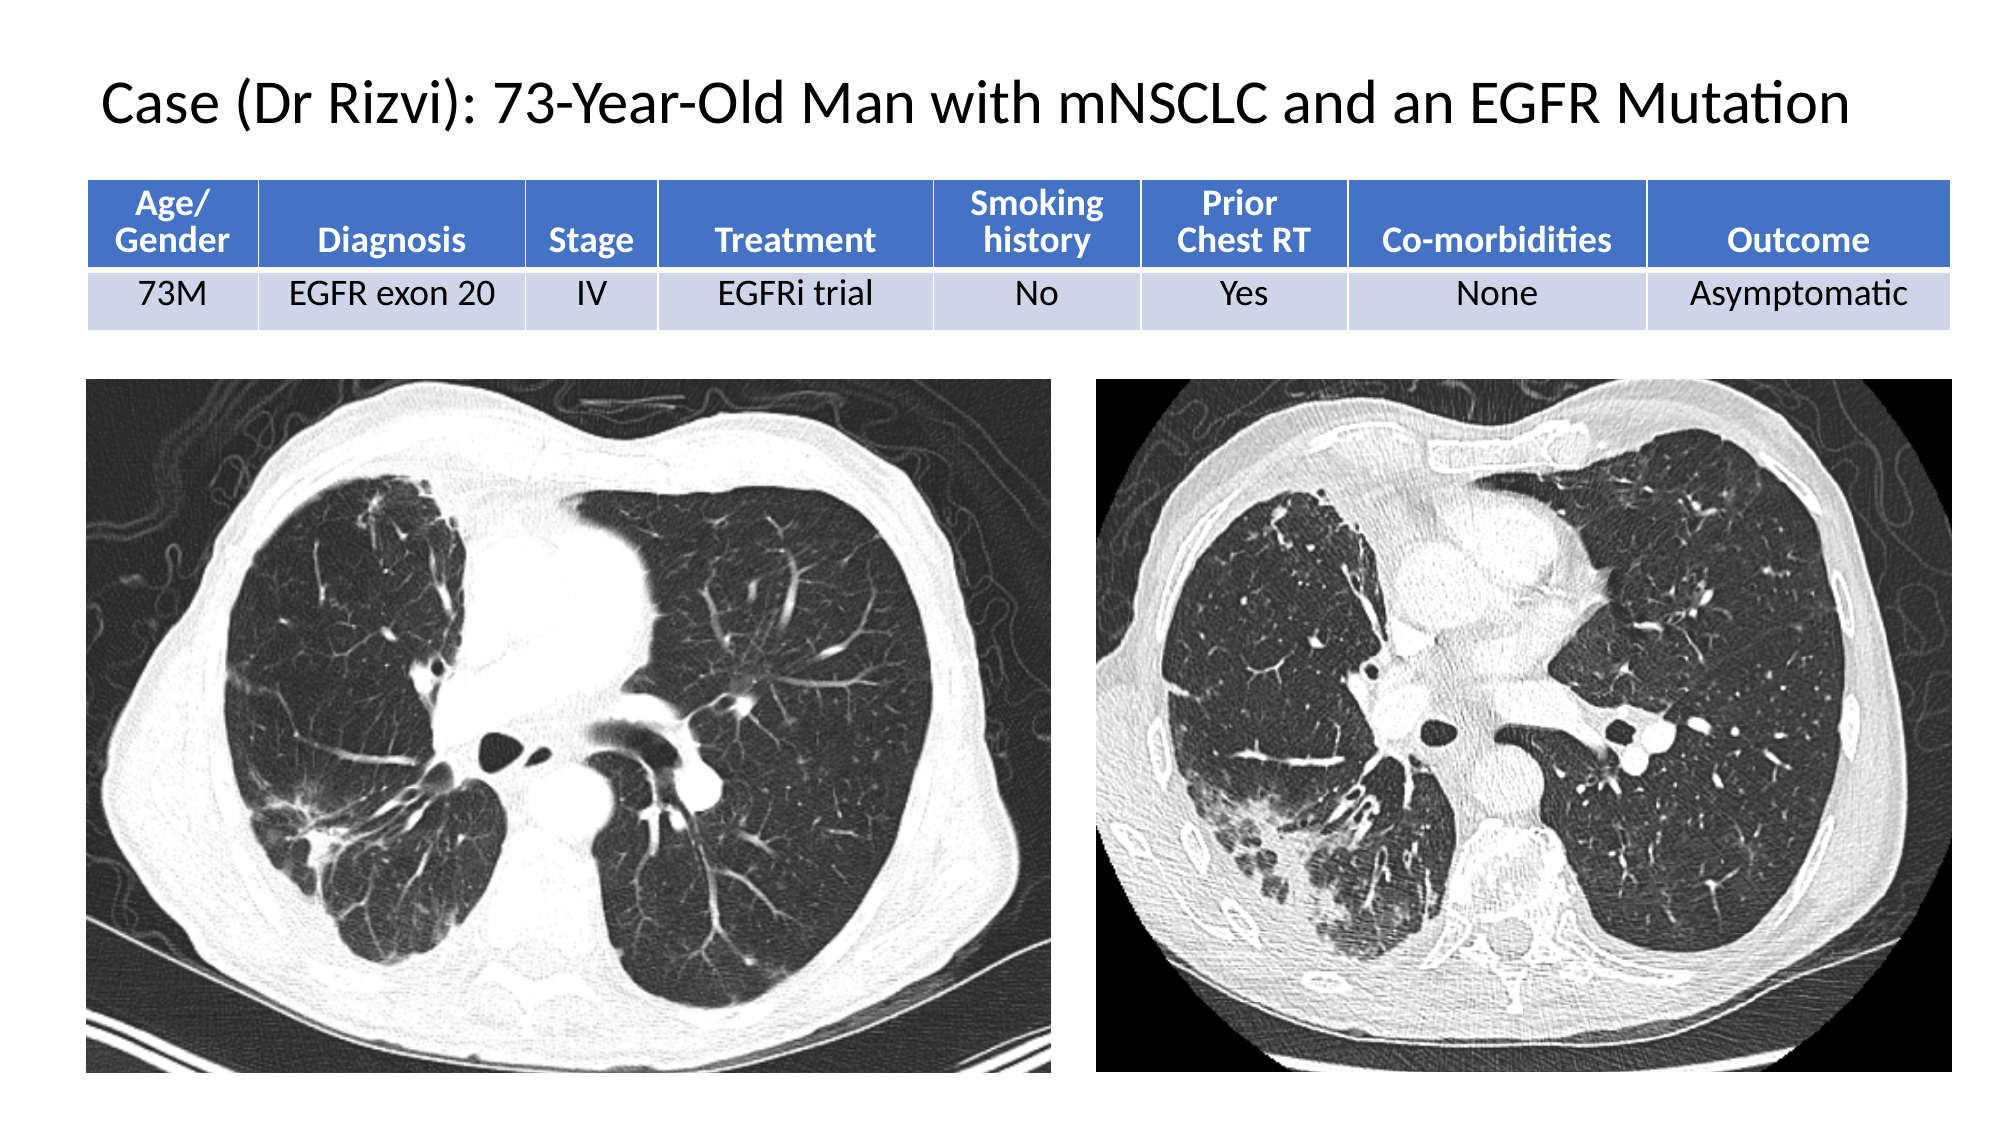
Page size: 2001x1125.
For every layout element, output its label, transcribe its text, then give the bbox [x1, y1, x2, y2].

table_cell No [934, 273, 1140, 330]
table_cell IV [526, 273, 657, 330]
table_cell None [1349, 273, 1646, 330]
table_cell EGFR exon 20 [259, 273, 525, 330]
table_header Diagnosis [259, 180, 525, 267]
table_header Outcome [1648, 180, 1950, 267]
picture [86, 379, 1051, 1074]
table_header Age/ Gender [88, 180, 258, 267]
table_cell EGFRi trial [659, 273, 933, 330]
table_cell Yes [1142, 273, 1347, 330]
picture [1095, 379, 1952, 1072]
text_box Case (Dr Rizvi): 73-Year-Old Man with mNSCLC and an EGFR Mutation [86, 53, 1904, 144]
table_header Smoking history [934, 180, 1140, 267]
table_header Co-morbidities [1349, 180, 1646, 267]
table_cell 73M [88, 273, 258, 330]
table_cell Asymptomatic [1648, 273, 1950, 330]
table_header Prior Chest RT [1142, 180, 1347, 267]
table_header Stage [526, 180, 657, 267]
table_header Treatment [659, 180, 933, 267]
